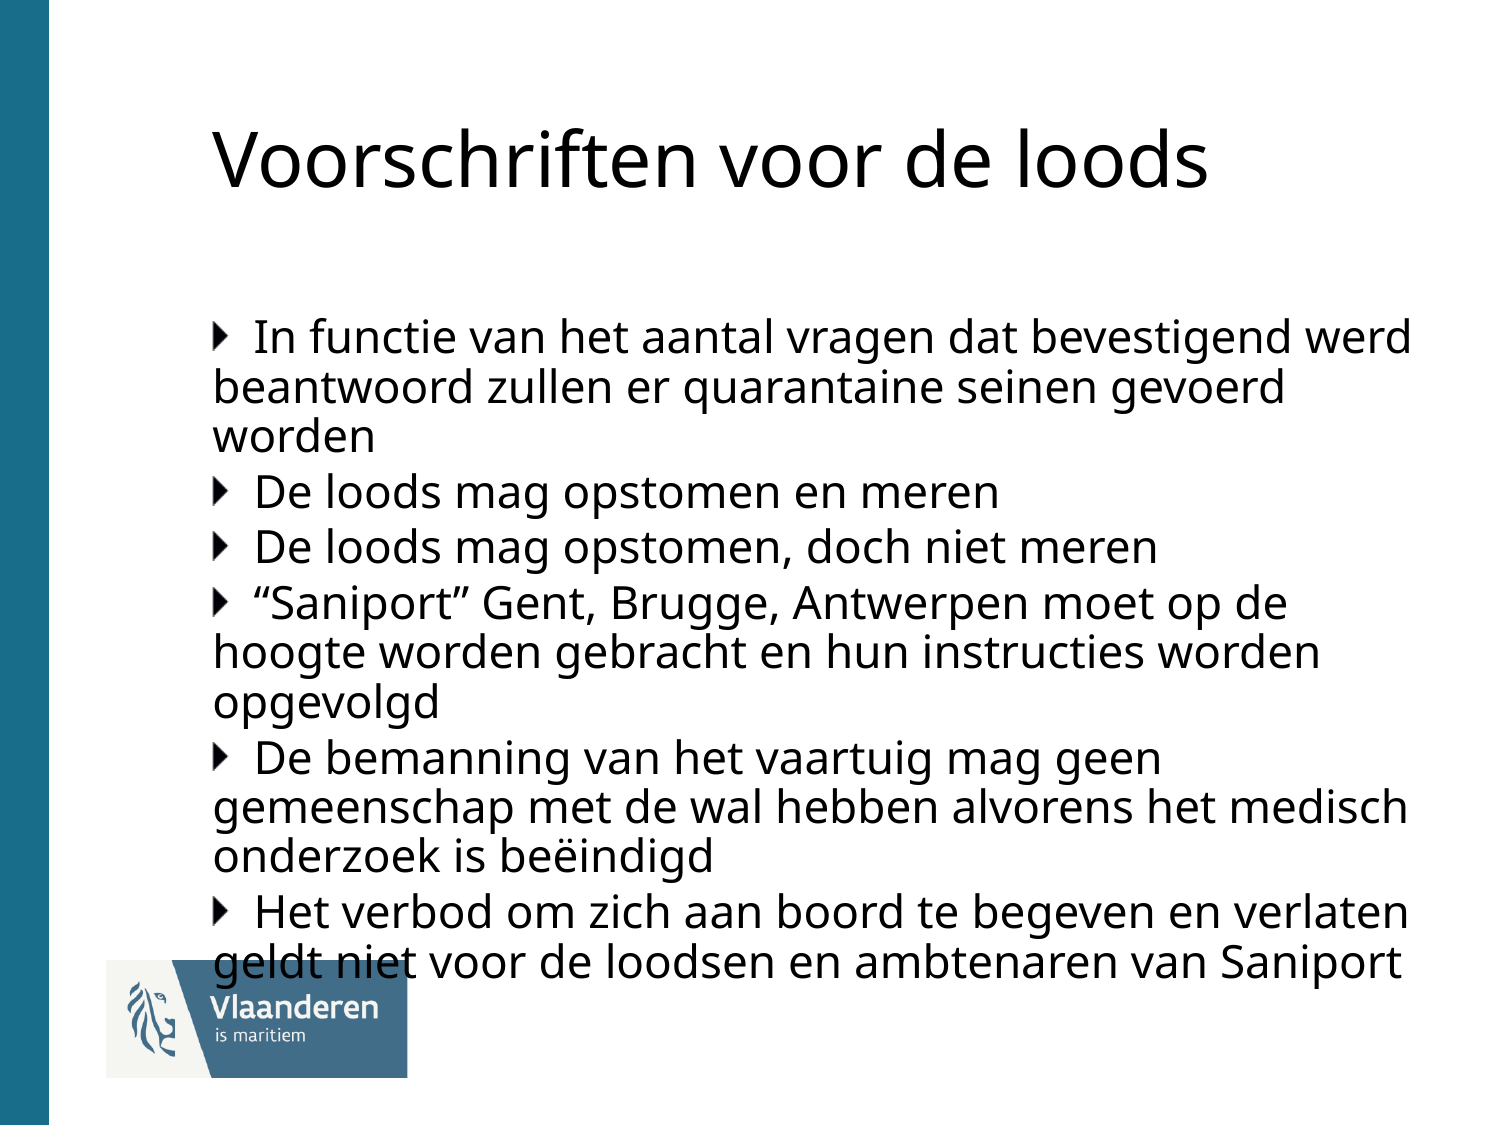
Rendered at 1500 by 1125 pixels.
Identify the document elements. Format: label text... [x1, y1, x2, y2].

list In functie van het aantal vragen dat bevestigend werd beantwoord zullen er quarantaine seinen gevoerd worden De loods mag opstomen en meren De loods mag opstomen, doch niet meren “Saniport” Gent, Brugge, Antwerpen moet op de hoogte worden gebracht en hun instructies worden opgevolgd De bemanning van het vaartuig mag geen gemeenschap met de wal hebben alvorens het medisch onderzoek is beëindigd Het verbod om zich aan boord te begeven en verlaten geldt niet voor de loodsen en ambtenaren van Saniport [212, 314, 1430, 917]
picture [212, 742, 254, 771]
picture [106, 960, 408, 1078]
picture [212, 896, 254, 926]
title Voorschriften voor de loods [212, 124, 1430, 308]
picture [212, 476, 254, 506]
picture [212, 531, 254, 561]
picture [212, 321, 254, 351]
picture [212, 587, 254, 617]
